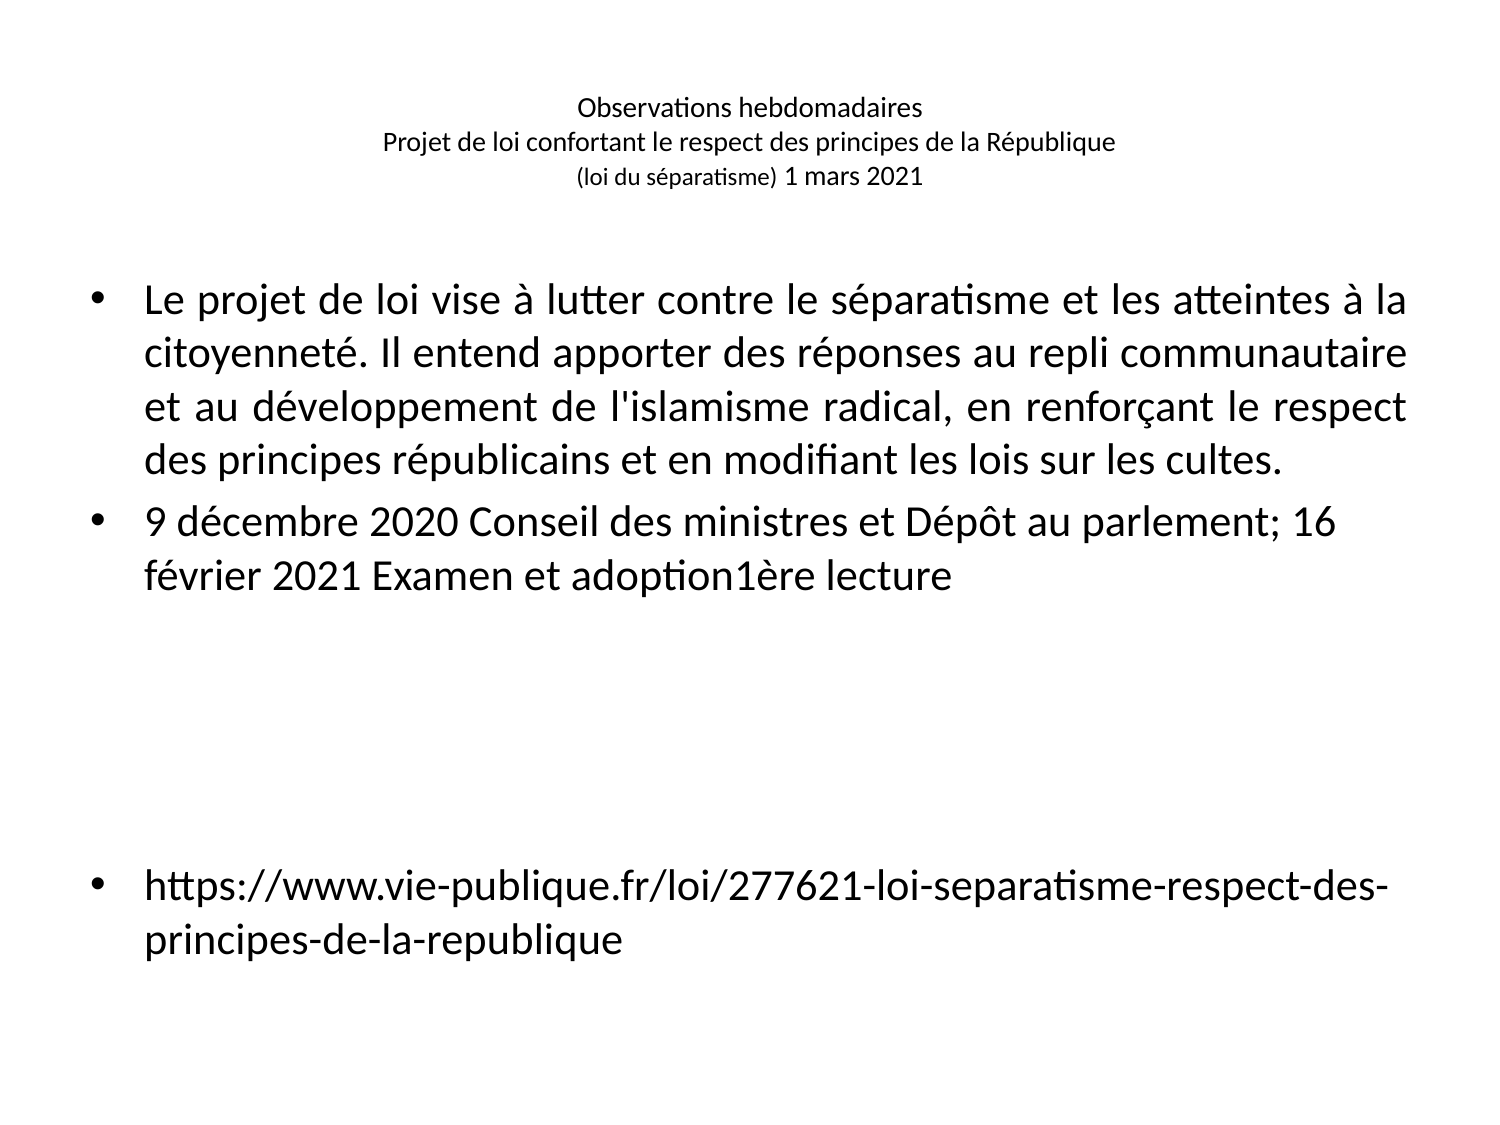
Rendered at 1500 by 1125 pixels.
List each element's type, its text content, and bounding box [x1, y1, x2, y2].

list Le projet de loi vise à lutter contre le séparatisme et les atteintes à la citoyenneté. Il entend apporter des réponses au repli communautaire et au développement de l'islamisme radical, en renforçant le respect des principes républicains et en modifiant les lois sur les cultes. 9 décembre 2020 Conseil des ministres et Dépôt au parlement; 16 février 2021 Examen et adoption1ère lecture https://www.vie-publique.fr/loi/277621-loi-separatisme-respect-des-principes-de-la-republique [75, 262, 1425, 1005]
title Observations hebdomadaires Projet de loi confortant le respect des principes de la République (loi du séparatisme) 1 mars 2021 [75, 45, 1425, 233]
